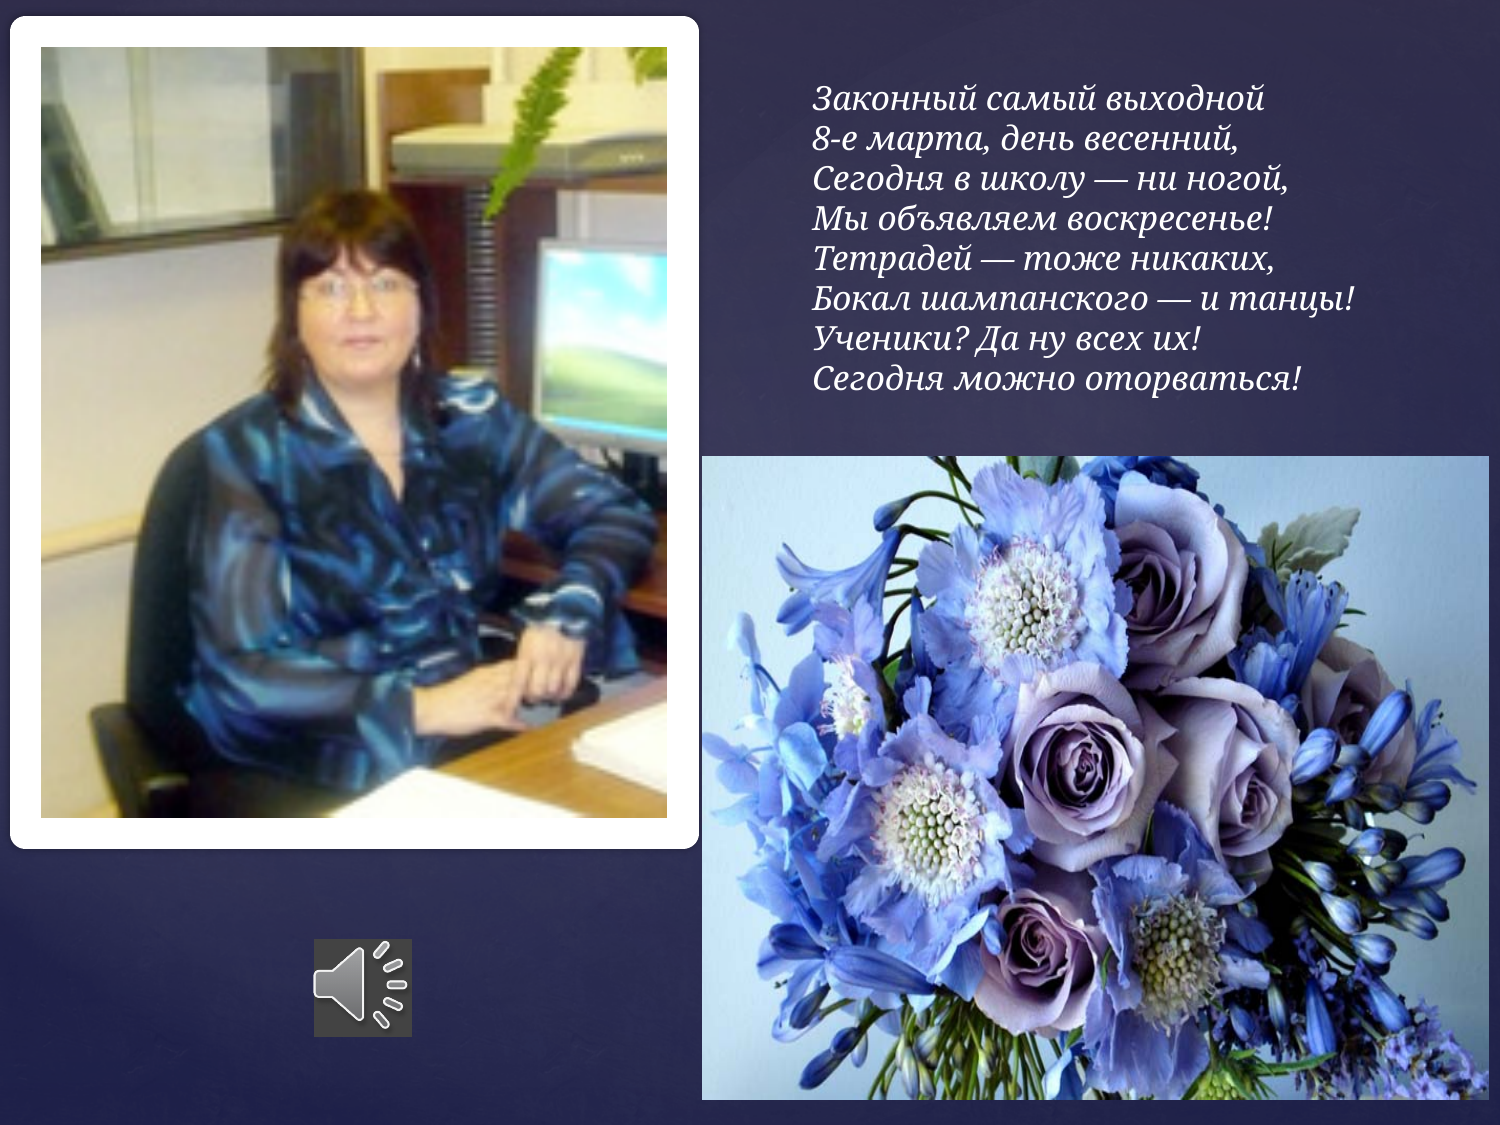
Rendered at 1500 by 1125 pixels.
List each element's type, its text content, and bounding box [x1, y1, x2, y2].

picture [312, 937, 414, 1039]
title Законный самый выходной 8-е марта, день весенний, Сегодня в школу — ни ногой, Мы объявляем воскресенье! Тетрадей — тоже никаких, Бокал шампанского — и танцы! Ученики? Да ну всех их! Сегодня можно оторваться! [797, 19, 1471, 445]
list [702, 455, 1489, 1100]
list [40, 46, 668, 819]
